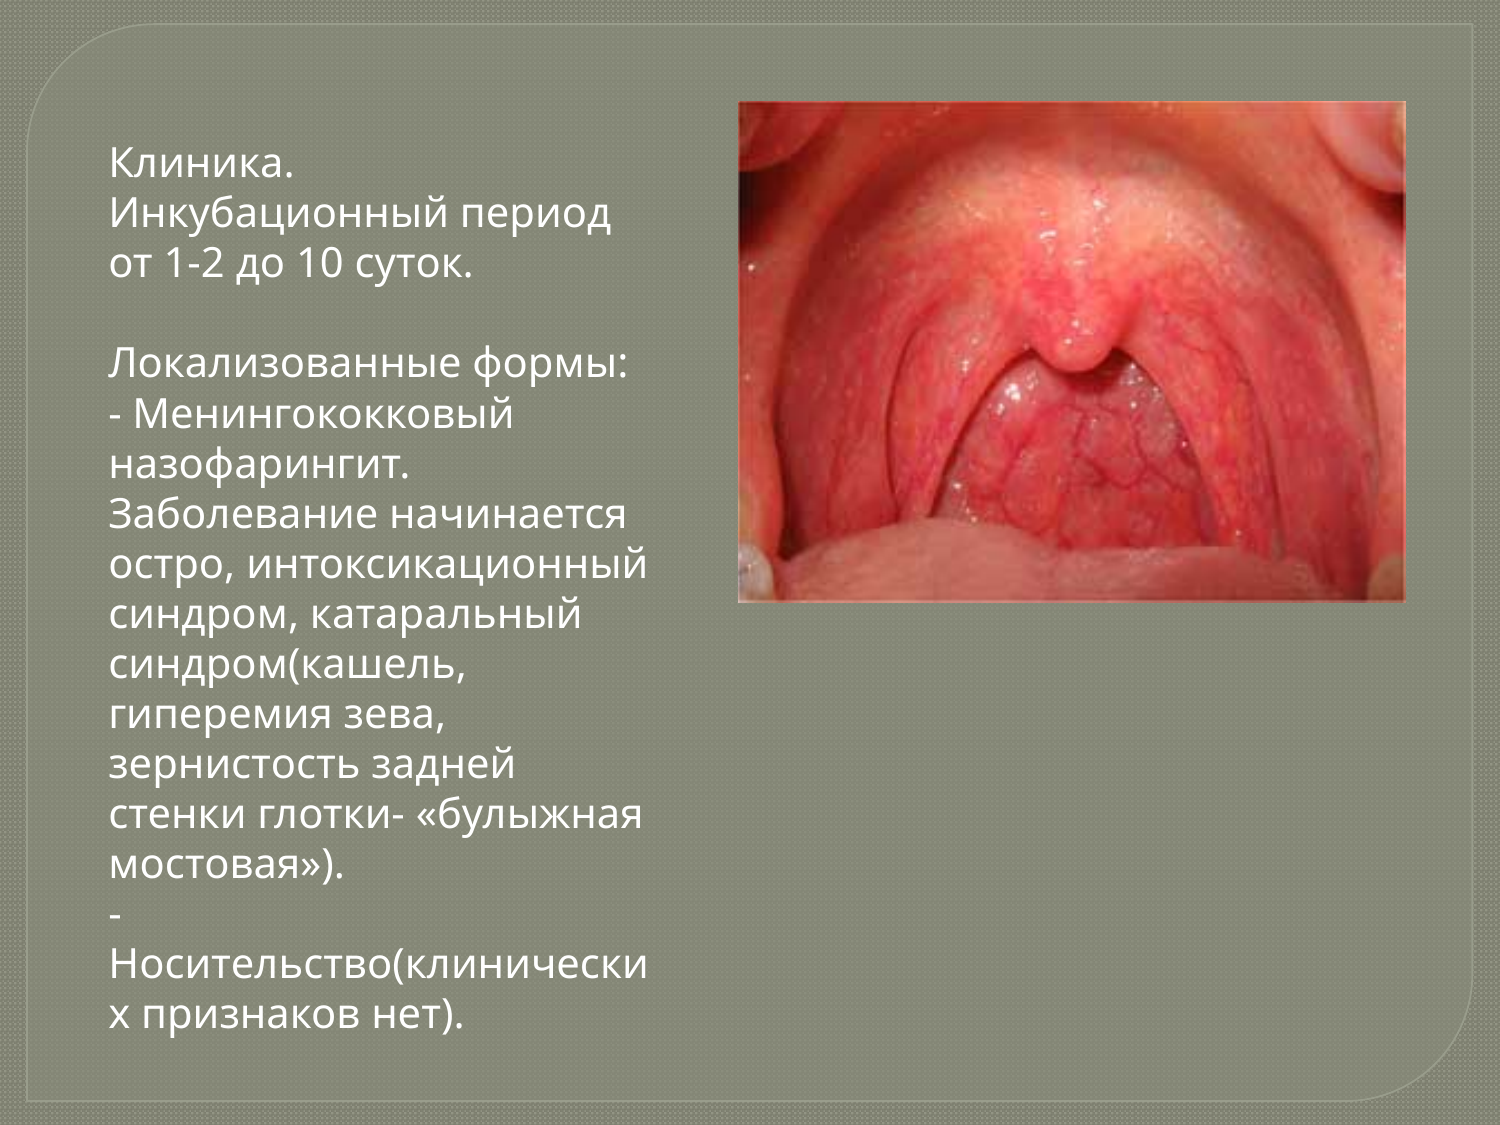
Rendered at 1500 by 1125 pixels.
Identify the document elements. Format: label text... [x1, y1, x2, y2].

text_box Клиника. Инкубационный период от 1-2 до 10 суток. Локализованные формы: - Менингококковый назофарингит. Заболевание начинается остро, интоксикационный синдром, катаральный синдром(кашель, гиперемия зева, зернистость задней стенки глотки- «булыжная мостовая»). - Носительство(клинических признаков нет). [93, 128, 680, 1044]
picture [737, 101, 1407, 603]
